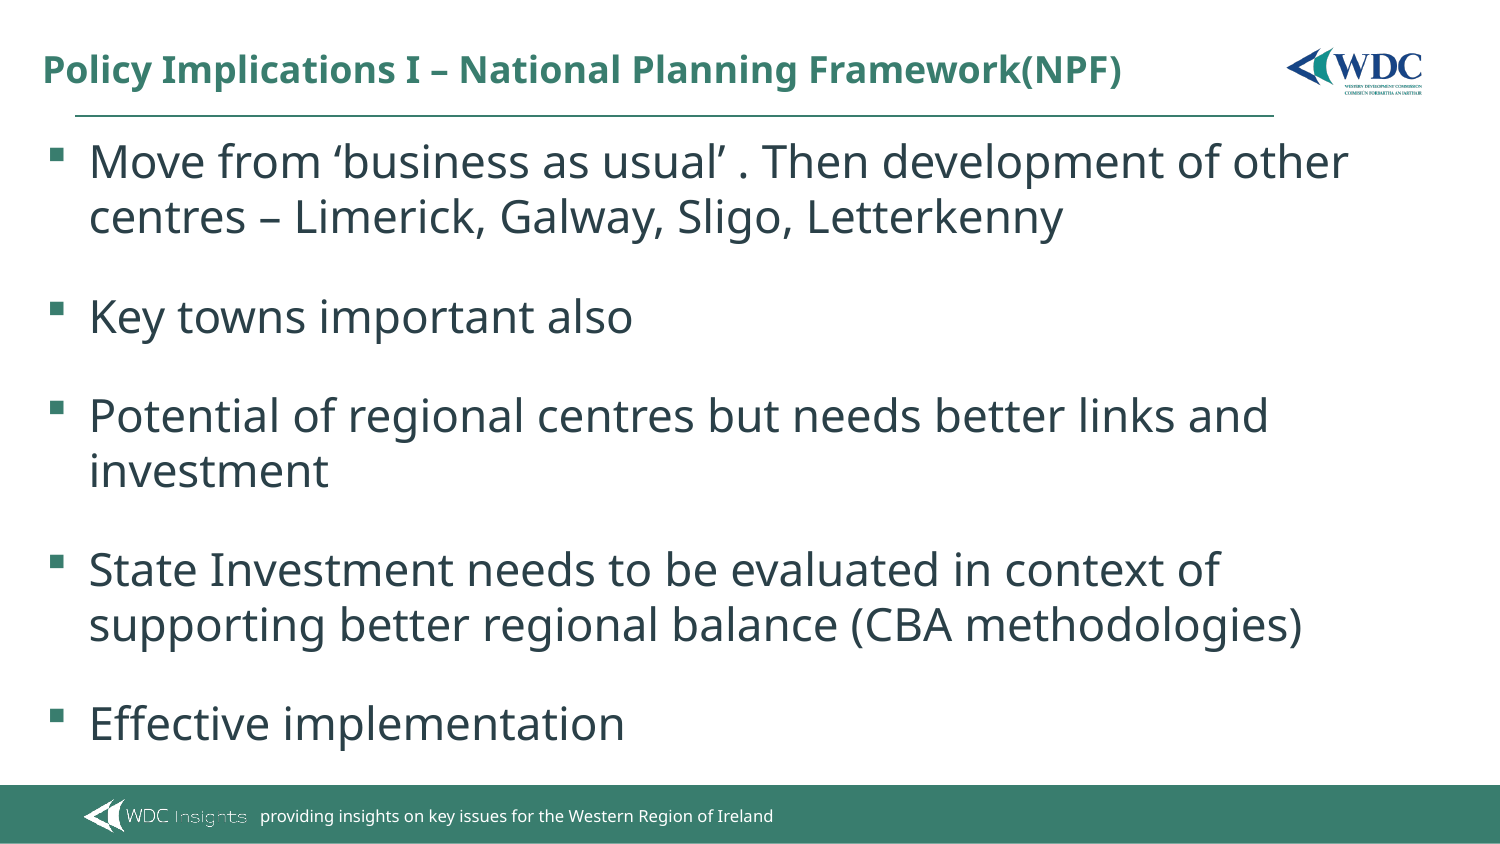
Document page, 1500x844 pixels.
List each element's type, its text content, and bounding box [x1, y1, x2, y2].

title Policy Implications I – National Planning Framework(NPF) [27, 18, 1316, 119]
list Move from ‘business as usual’ . Then development of other centres – Limerick, Galway, Sligo, Letterkenny Key towns important also Potential of regional centres but needs better links and investment State Investment needs to be evaluated in context of supporting better regional balance (CBA methodologies) Effective implementation [31, 125, 1460, 776]
picture [75, 794, 255, 837]
picture [1316, 43, 1435, 99]
